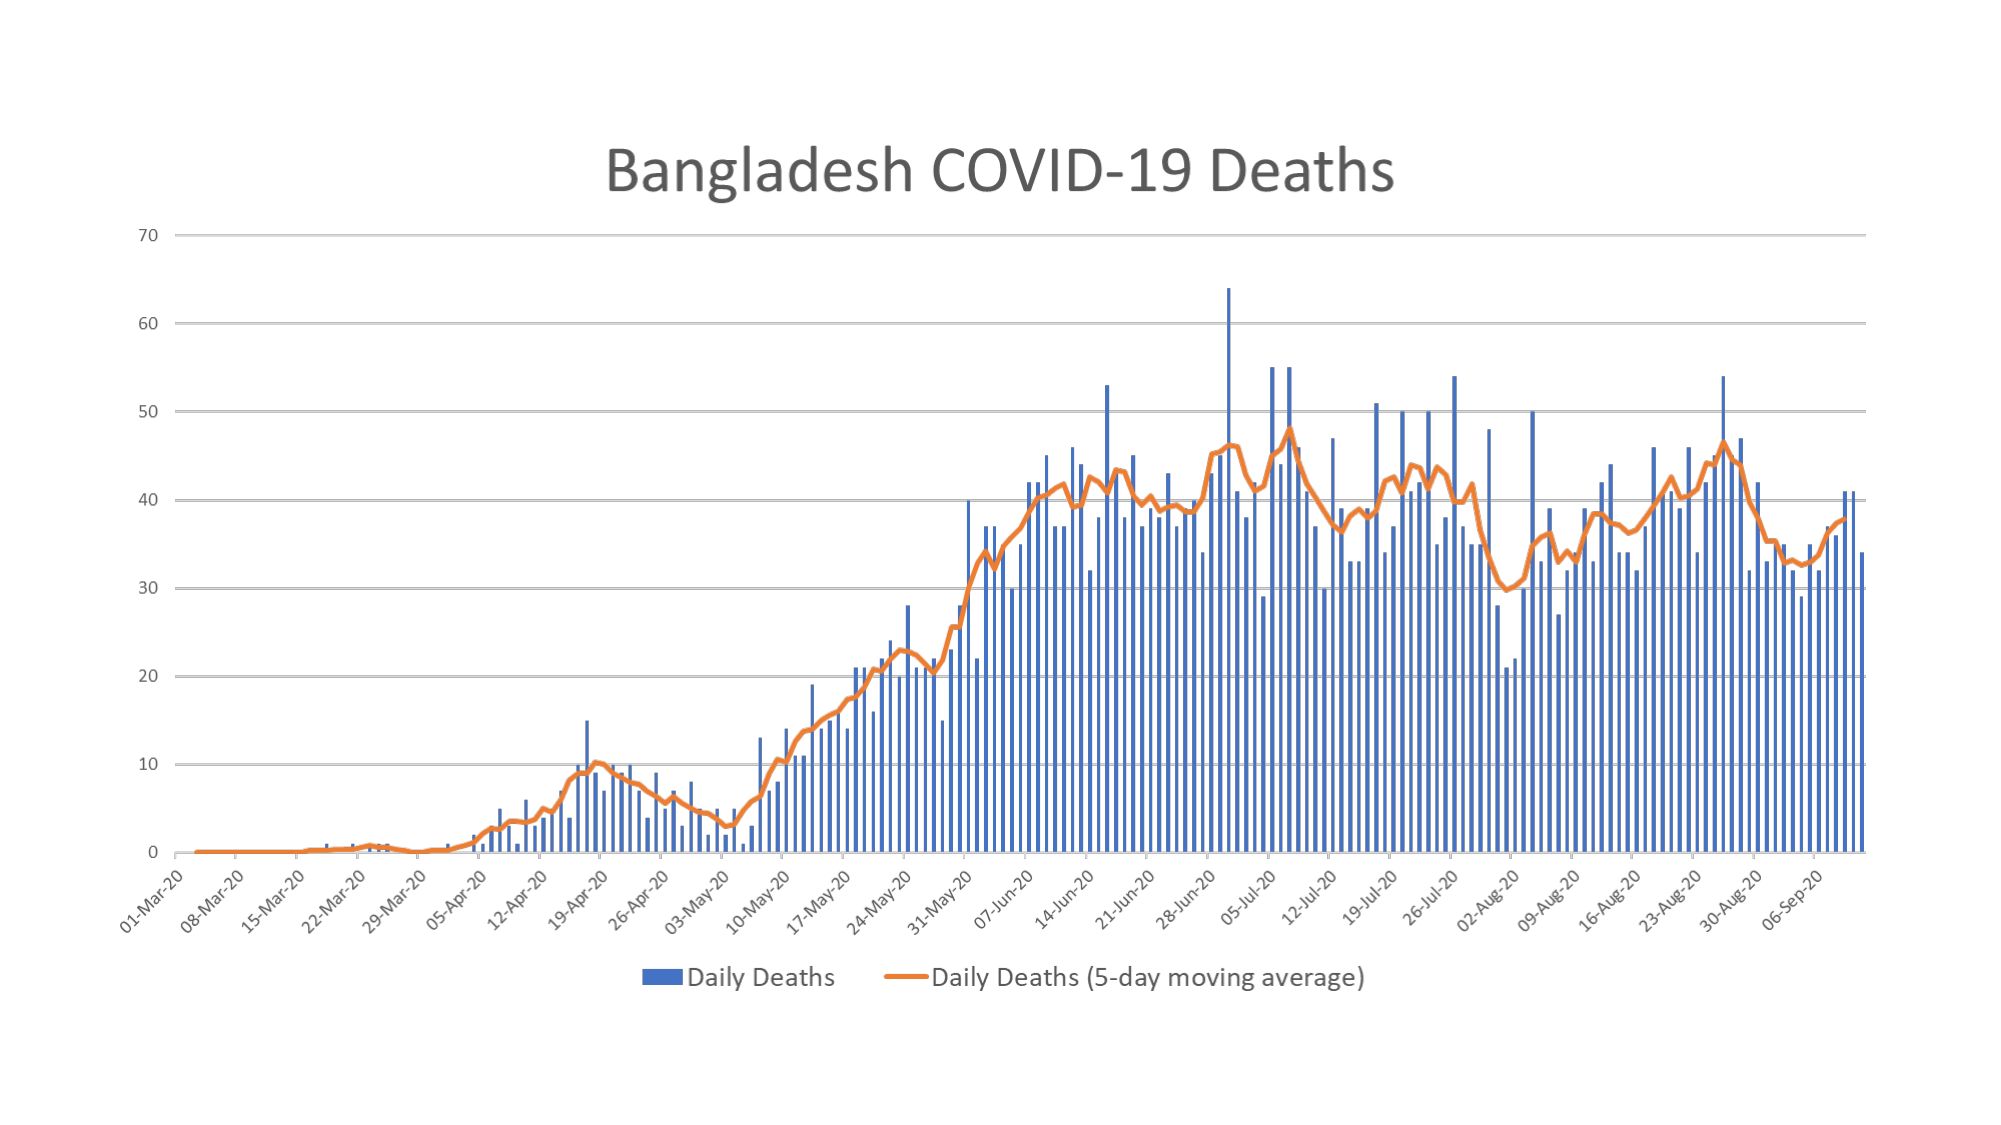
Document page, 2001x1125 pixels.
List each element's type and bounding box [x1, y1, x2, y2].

picture [99, 112, 1901, 1013]
